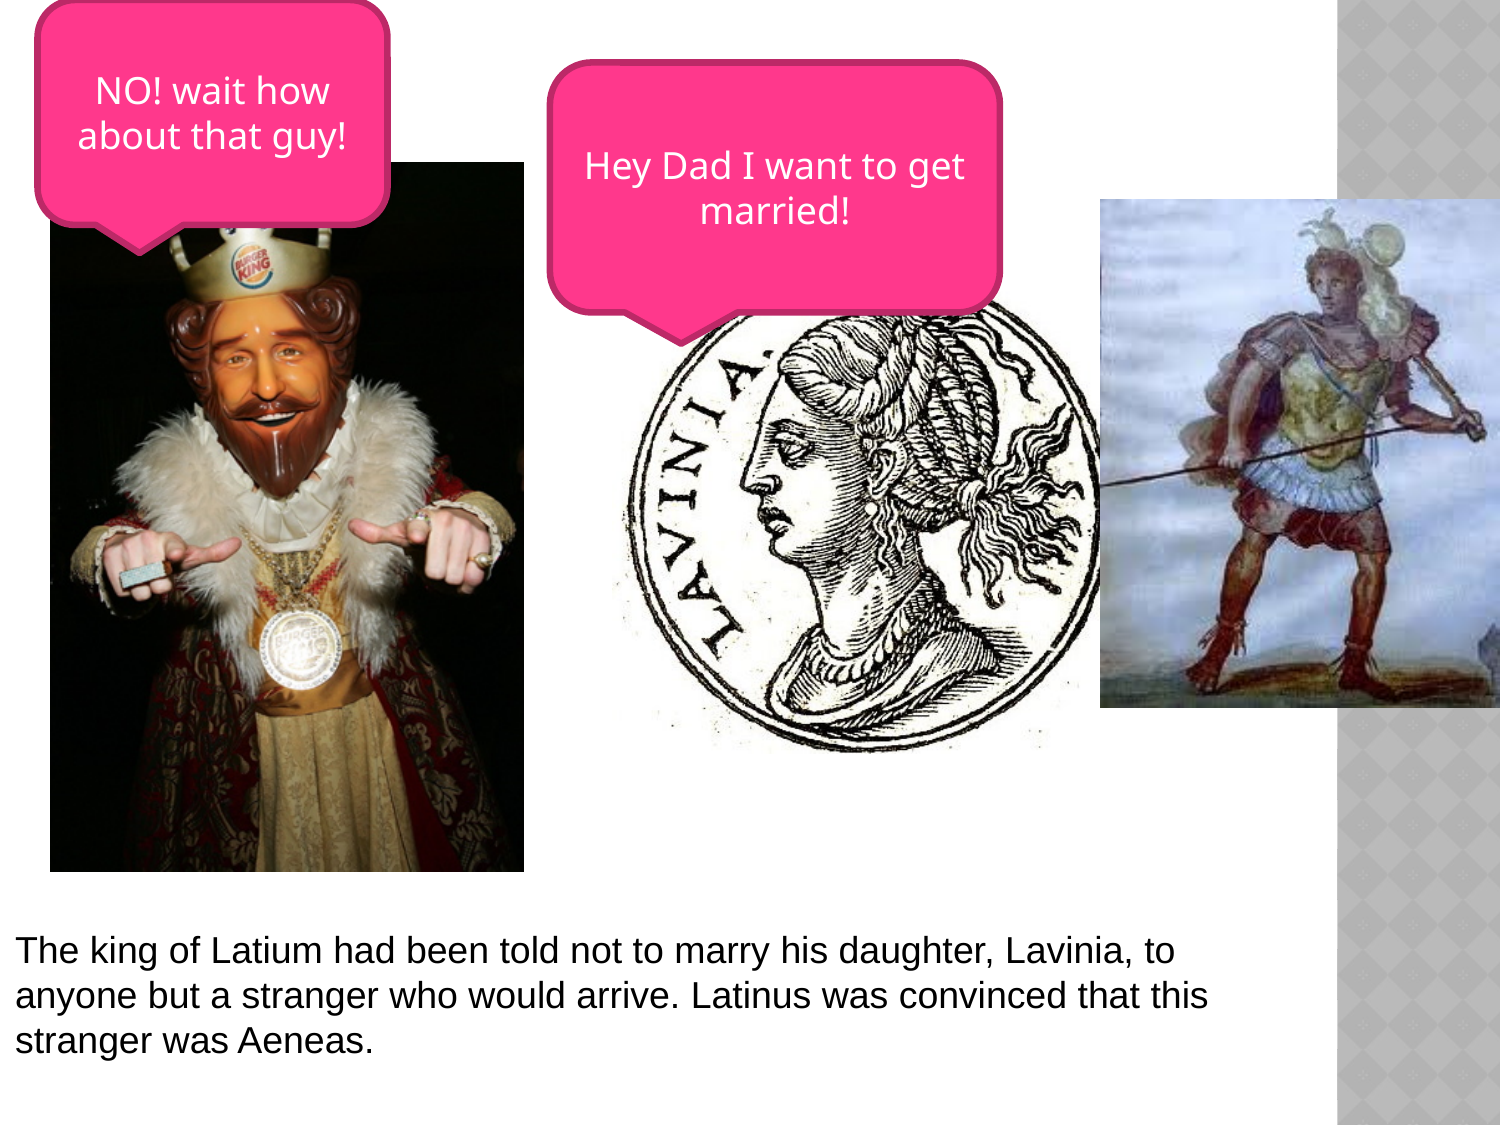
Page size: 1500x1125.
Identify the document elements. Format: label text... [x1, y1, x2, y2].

picture [49, 162, 524, 873]
picture [612, 261, 1126, 755]
picture [1100, 199, 1500, 709]
text_box NO! wait how about that guy! [34, 0, 391, 213]
text_box Hey Dad I want to get married! [546, 59, 1004, 316]
text_box The king of Latium had been told not to marry his daughter, Lavinia, to anyone but a stranger who would arrive. Latinus was convinced that this stranger was Aeneas. [0, 880, 1275, 1107]
